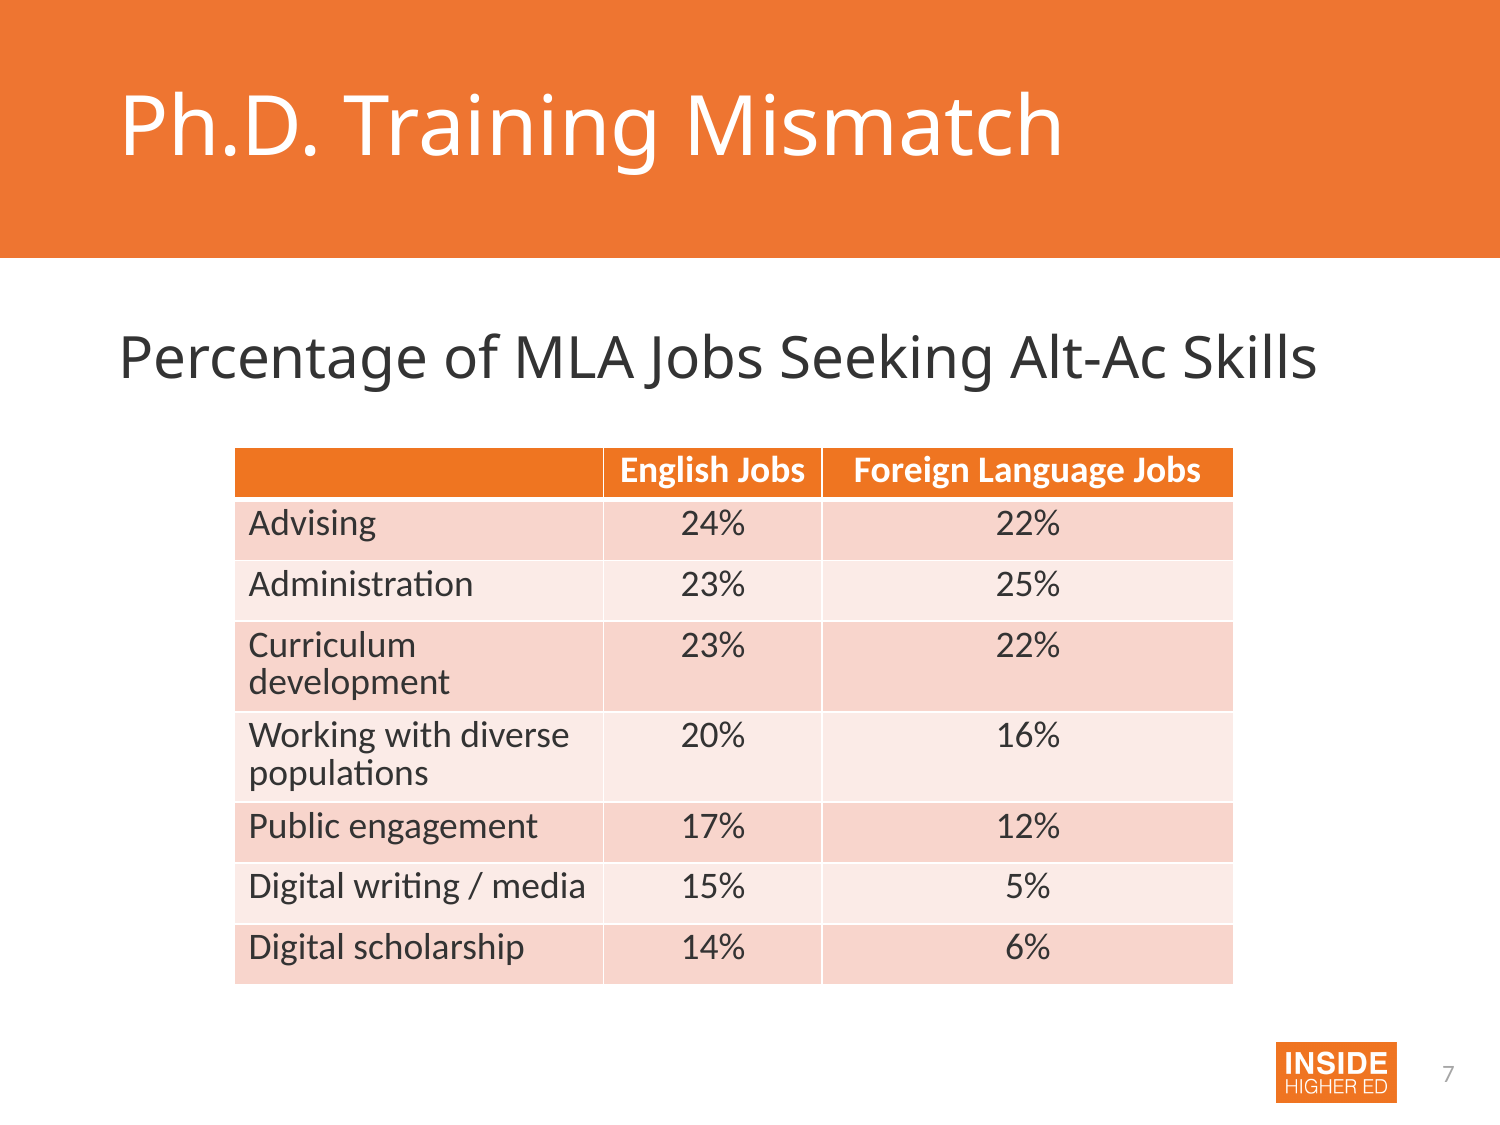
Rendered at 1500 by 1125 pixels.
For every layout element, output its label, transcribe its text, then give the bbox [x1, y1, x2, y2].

picture [1276, 1042, 1397, 1103]
table_header English Jobs [604, 448, 821, 497]
list Percentage of MLA Jobs Seeking Alt-Ac Skills [103, 321, 1397, 992]
table_cell 17% [604, 803, 821, 862]
table_cell 15% [604, 864, 821, 923]
table_cell 12% [823, 803, 1233, 862]
table_cell 20% [604, 713, 821, 801]
table_cell Administration [235, 561, 603, 620]
title Ph.D. Training Mismatch [103, 0, 1397, 256]
table_cell 14% [604, 925, 821, 984]
table_cell Public engagement [235, 803, 603, 862]
table_cell 16% [823, 713, 1233, 801]
table_cell Advising [235, 502, 603, 560]
table_cell 23% [604, 622, 821, 711]
table_cell 5% [823, 864, 1233, 923]
table_cell 25% [823, 561, 1233, 620]
table_cell Digital writing / media [235, 864, 603, 923]
table_cell 23% [604, 561, 821, 620]
table_cell Digital scholarship [235, 925, 603, 984]
table_header Foreign Language Jobs [823, 448, 1233, 497]
table_cell 22% [823, 622, 1233, 711]
table_cell 6% [823, 925, 1233, 984]
table_cell Working with diverse populations [235, 713, 603, 801]
table_cell 22% [823, 502, 1233, 560]
table_cell 24% [604, 502, 821, 560]
table_header [235, 448, 603, 497]
table_cell Curriculum development [235, 622, 603, 711]
